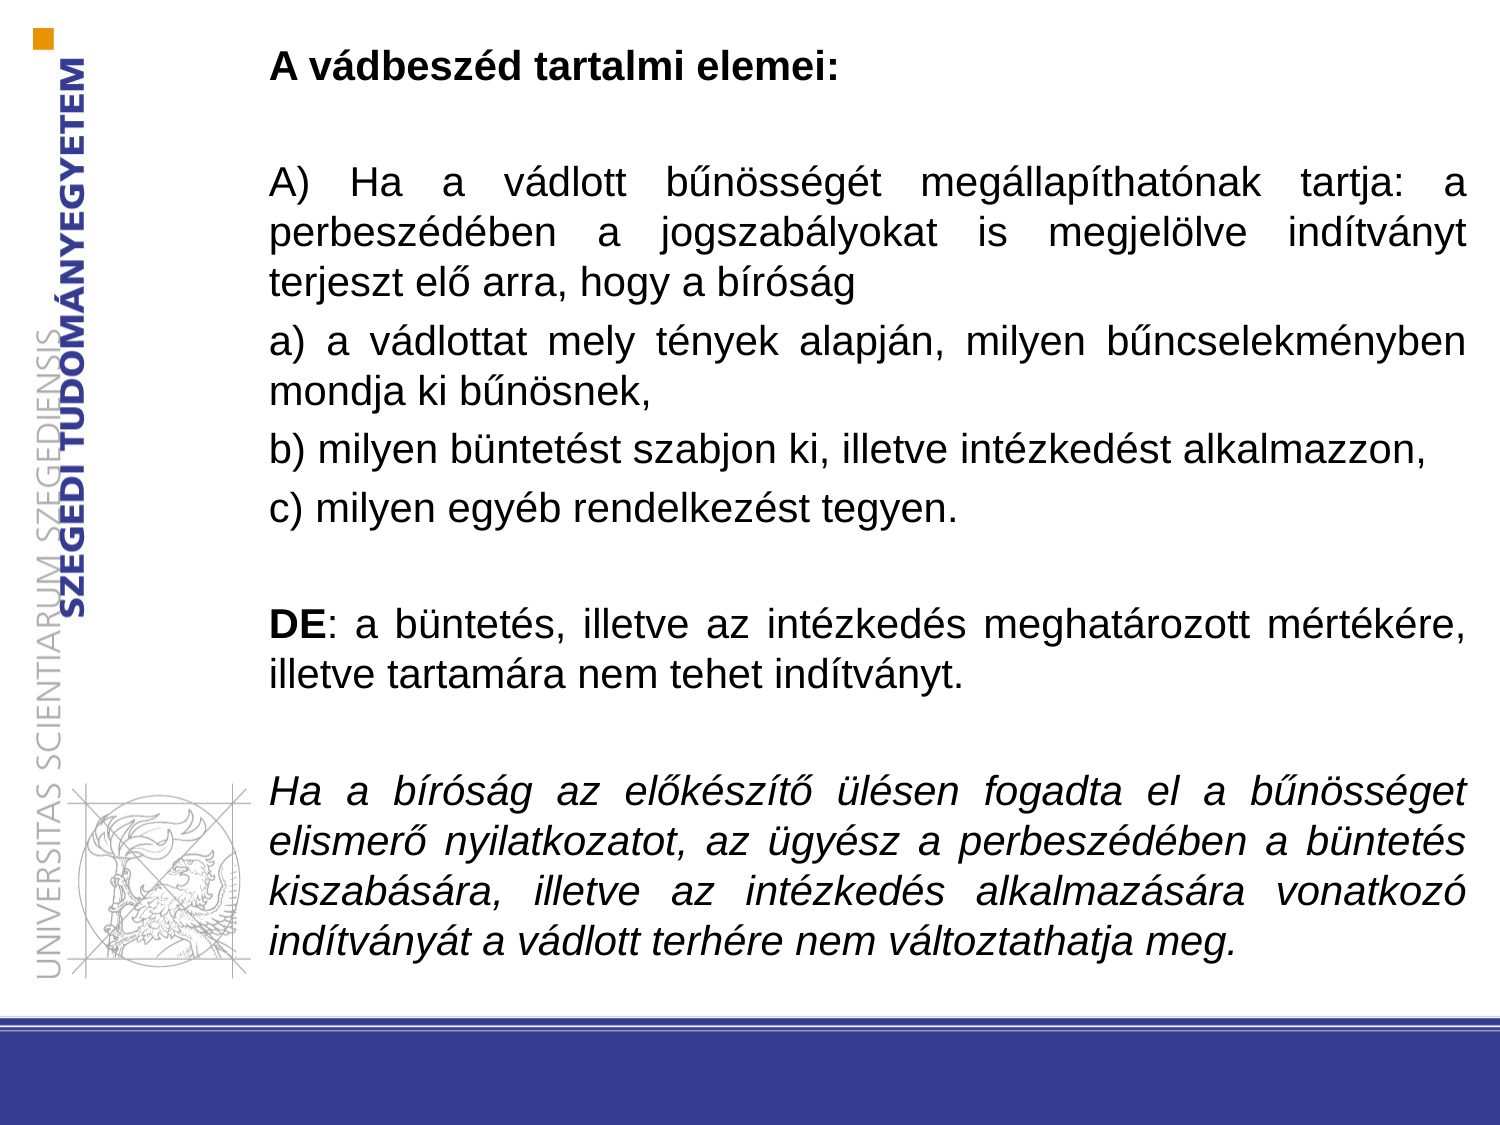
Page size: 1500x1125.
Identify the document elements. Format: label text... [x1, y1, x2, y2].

list A vádbeszéd tartalmi elemei: A) Ha a vádlott bűnösségét megállapíthatónak tartja: a perbeszédében a jogszabályokat is megjelölve indítványt terjeszt elő arra, hogy a bíróság a) a vádlottat mely tények alapján, milyen bűncselekményben mondja ki bűnösnek, b) milyen büntetést szabjon ki, illetve intézkedést alkalmazzon, c) milyen egyéb rendelkezést tegyen. DE: a büntetés, illetve az intézkedés meghatározott mértékére, illetve tartamára nem tehet indítványt. Ha a bíróság az előkészítő ülésen fogadta el a bűnösséget elismerő nyilatkozatot, az ügyész a perbeszédében a büntetés kiszabására, illetve az intézkedés alkalmazására vonatkozó indítványát a vádlott terhére nem változtathatja meg. [253, 31, 1483, 1094]
picture [0, 0, 1500, 1125]
